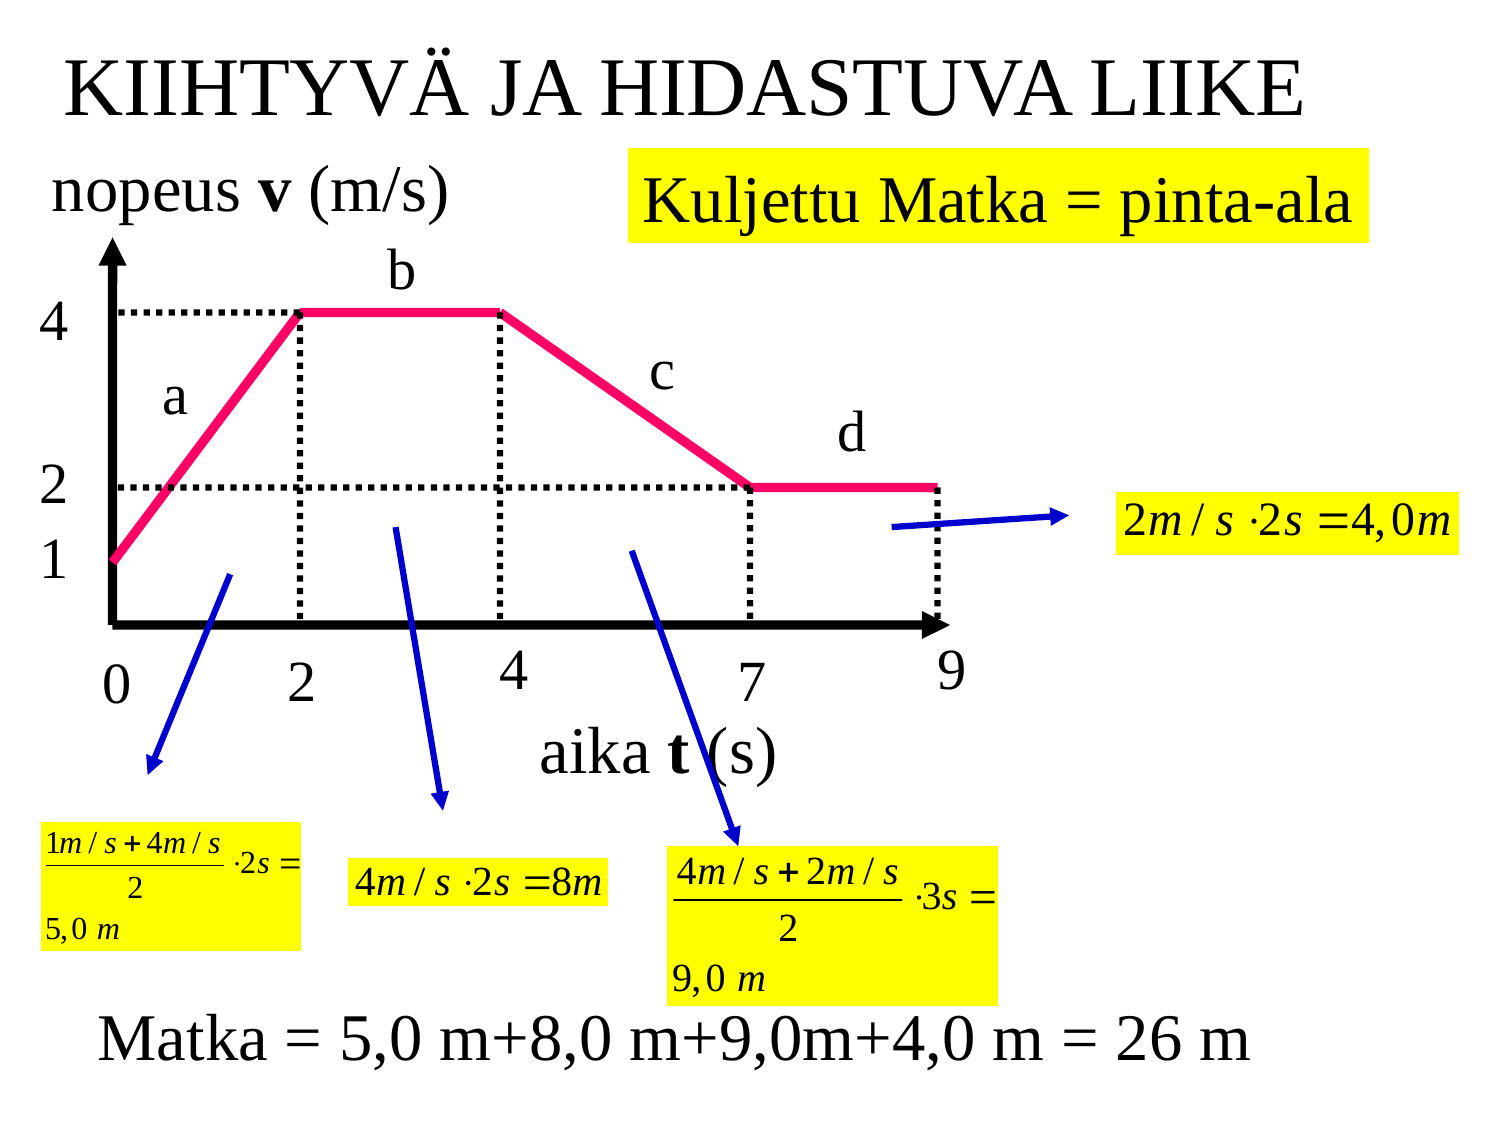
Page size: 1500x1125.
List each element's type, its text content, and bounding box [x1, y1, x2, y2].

text_box [106, 237, 119, 487]
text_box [40, 822, 302, 952]
text_box 4 [25, 275, 85, 360]
text_box c [635, 323, 691, 409]
text_box d [822, 385, 882, 471]
text_box aika t (s) [686, 699, 793, 795]
text_box [395, 527, 447, 811]
text_box 1 [25, 523, 85, 598]
text_box Kuljettu Matka = pinta-ala [627, 148, 1370, 243]
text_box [666, 845, 999, 1007]
text_box 0 [87, 637, 147, 723]
text_box 2 [25, 437, 85, 523]
text_box 9 [922, 623, 982, 709]
text_box 4 [485, 623, 545, 709]
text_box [348, 857, 609, 907]
text_box 7 [722, 635, 782, 721]
text_box Matka = 5,0 m+8,0 m+9,0m+4,0 m = 26 m [82, 986, 1268, 1082]
text_box [891, 509, 1069, 528]
text_box a [147, 348, 204, 434]
text_box b [372, 223, 432, 309]
text_box nopeus v (m/s) [37, 137, 465, 233]
text_box KIIHTYVÄ JA HIDASTUVA LIIKE [48, 24, 1322, 140]
text_box aika t (s) [524, 699, 719, 795]
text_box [1115, 491, 1460, 556]
text_box 2 [272, 635, 332, 721]
text_box [146, 574, 231, 775]
text_box [631, 550, 740, 844]
